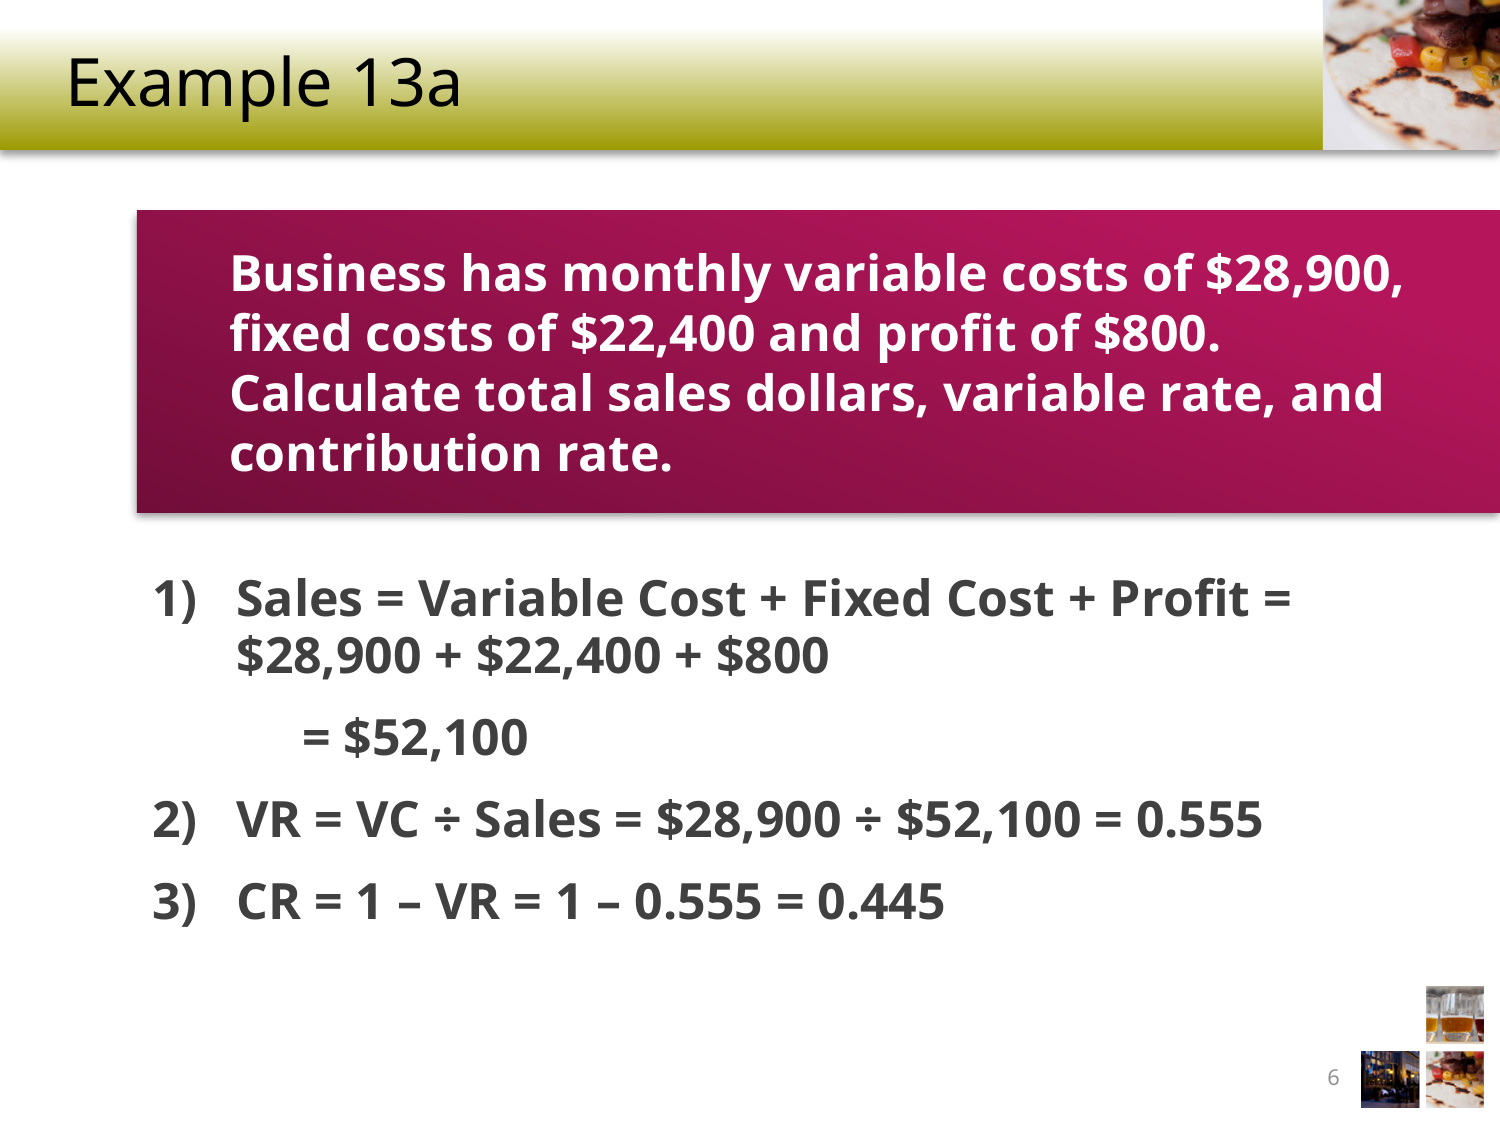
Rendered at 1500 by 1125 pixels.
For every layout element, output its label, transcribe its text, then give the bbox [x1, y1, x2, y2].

text_box Business has monthly variable costs of $28,900, fixed costs of $22,400 and profit of $800. Calculate total sales dollars, variable rate, and contribution rate. [214, 272, 1484, 450]
title Example 13a [49, 0, 1451, 151]
slide_number 6 [1177, 1047, 1355, 1108]
list Sales = Variable Cost + Fixed Cost + Profit = $28,900 + $22,400 + $800 = $52,100 VR = VC ÷ Sales = $28,900 ÷ $52,100 = 0.555 CR = 1 – VR = 1 – 0.555 = 0.445 [136, 563, 1451, 1021]
text_box [136, 210, 1500, 513]
picture [1451, 0, 1500, 150]
picture [1361, 986, 1484, 1108]
